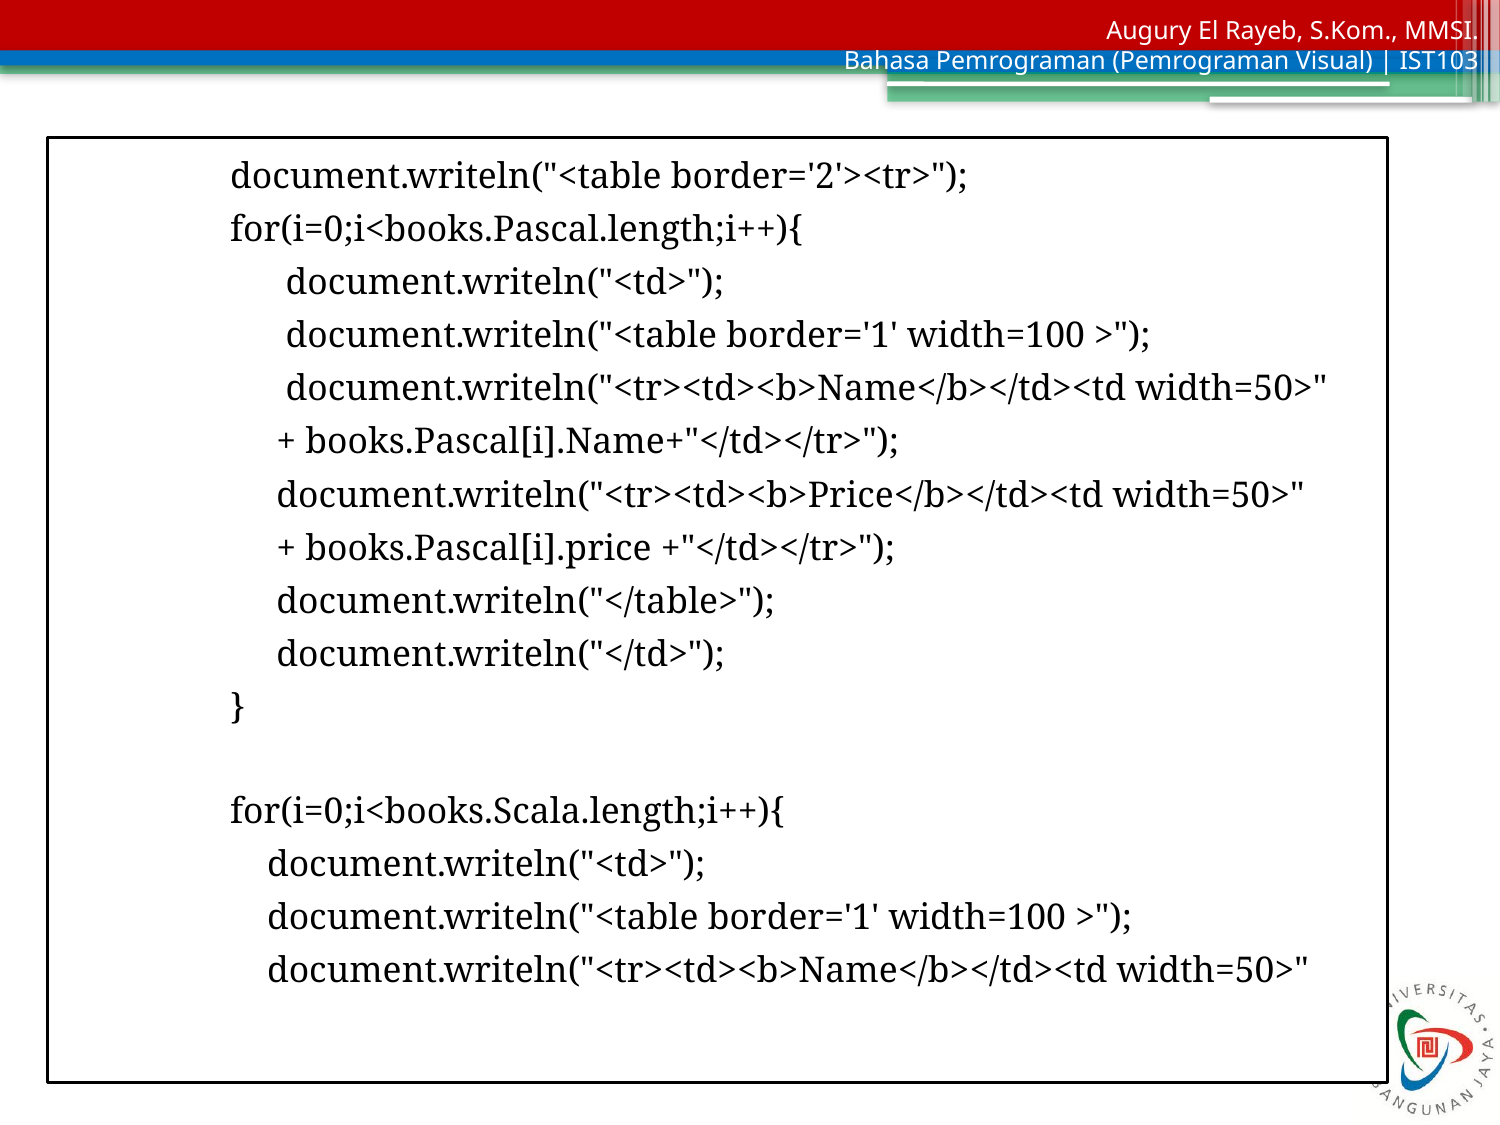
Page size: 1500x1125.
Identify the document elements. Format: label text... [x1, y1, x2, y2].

text_box document.writeln("<table border='2'><tr>"); for(i=0;i<books.Pascal.length;i++){ document.writeln("<td>"); document.writeln("<table border='1' width=100 >"); document.writeln("<tr><td><b>Name</b></td><td width=50>" + books.Pascal[i].Name+"</td></tr>"); document.writeln("<tr><td><b>Price</b></td><td width=50>" + books.Pascal[i].price +"</td></tr>"); document.writeln("</table>"); document.writeln("</td>"); } for(i=0;i<books.Scala.length;i++){ document.writeln("<td>"); document.writeln("<table border='1' width=100 >"); document.writeln("<tr><td><b>Name</b></td><td width=50>" [46, 136, 1389, 1084]
picture [1352, 975, 1500, 1125]
